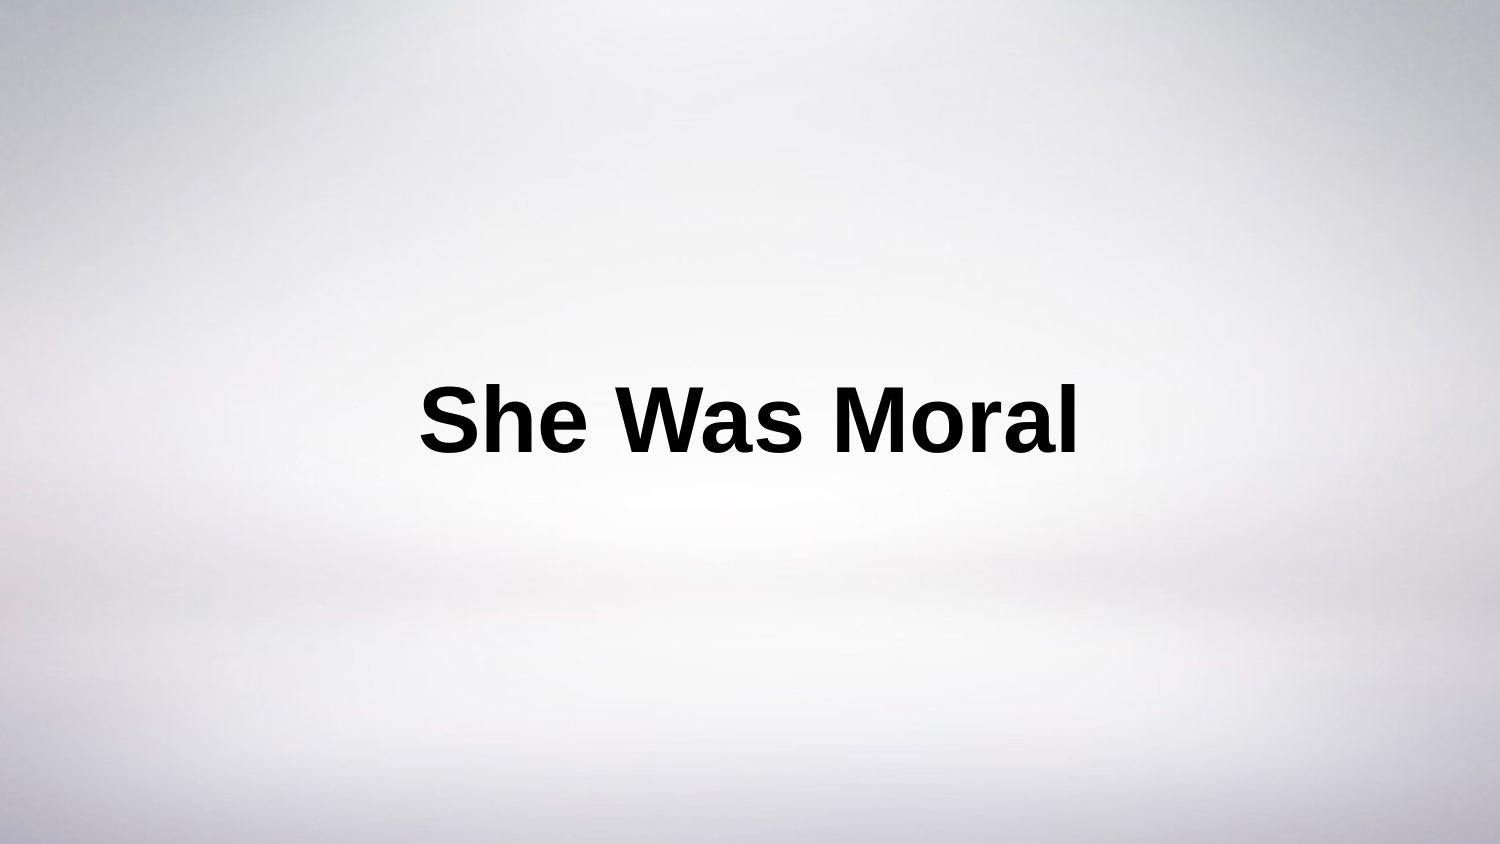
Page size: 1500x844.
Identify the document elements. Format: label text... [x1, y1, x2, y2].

picture [0, 0, 1500, 844]
title She Was Moral [75, 334, 1425, 510]
